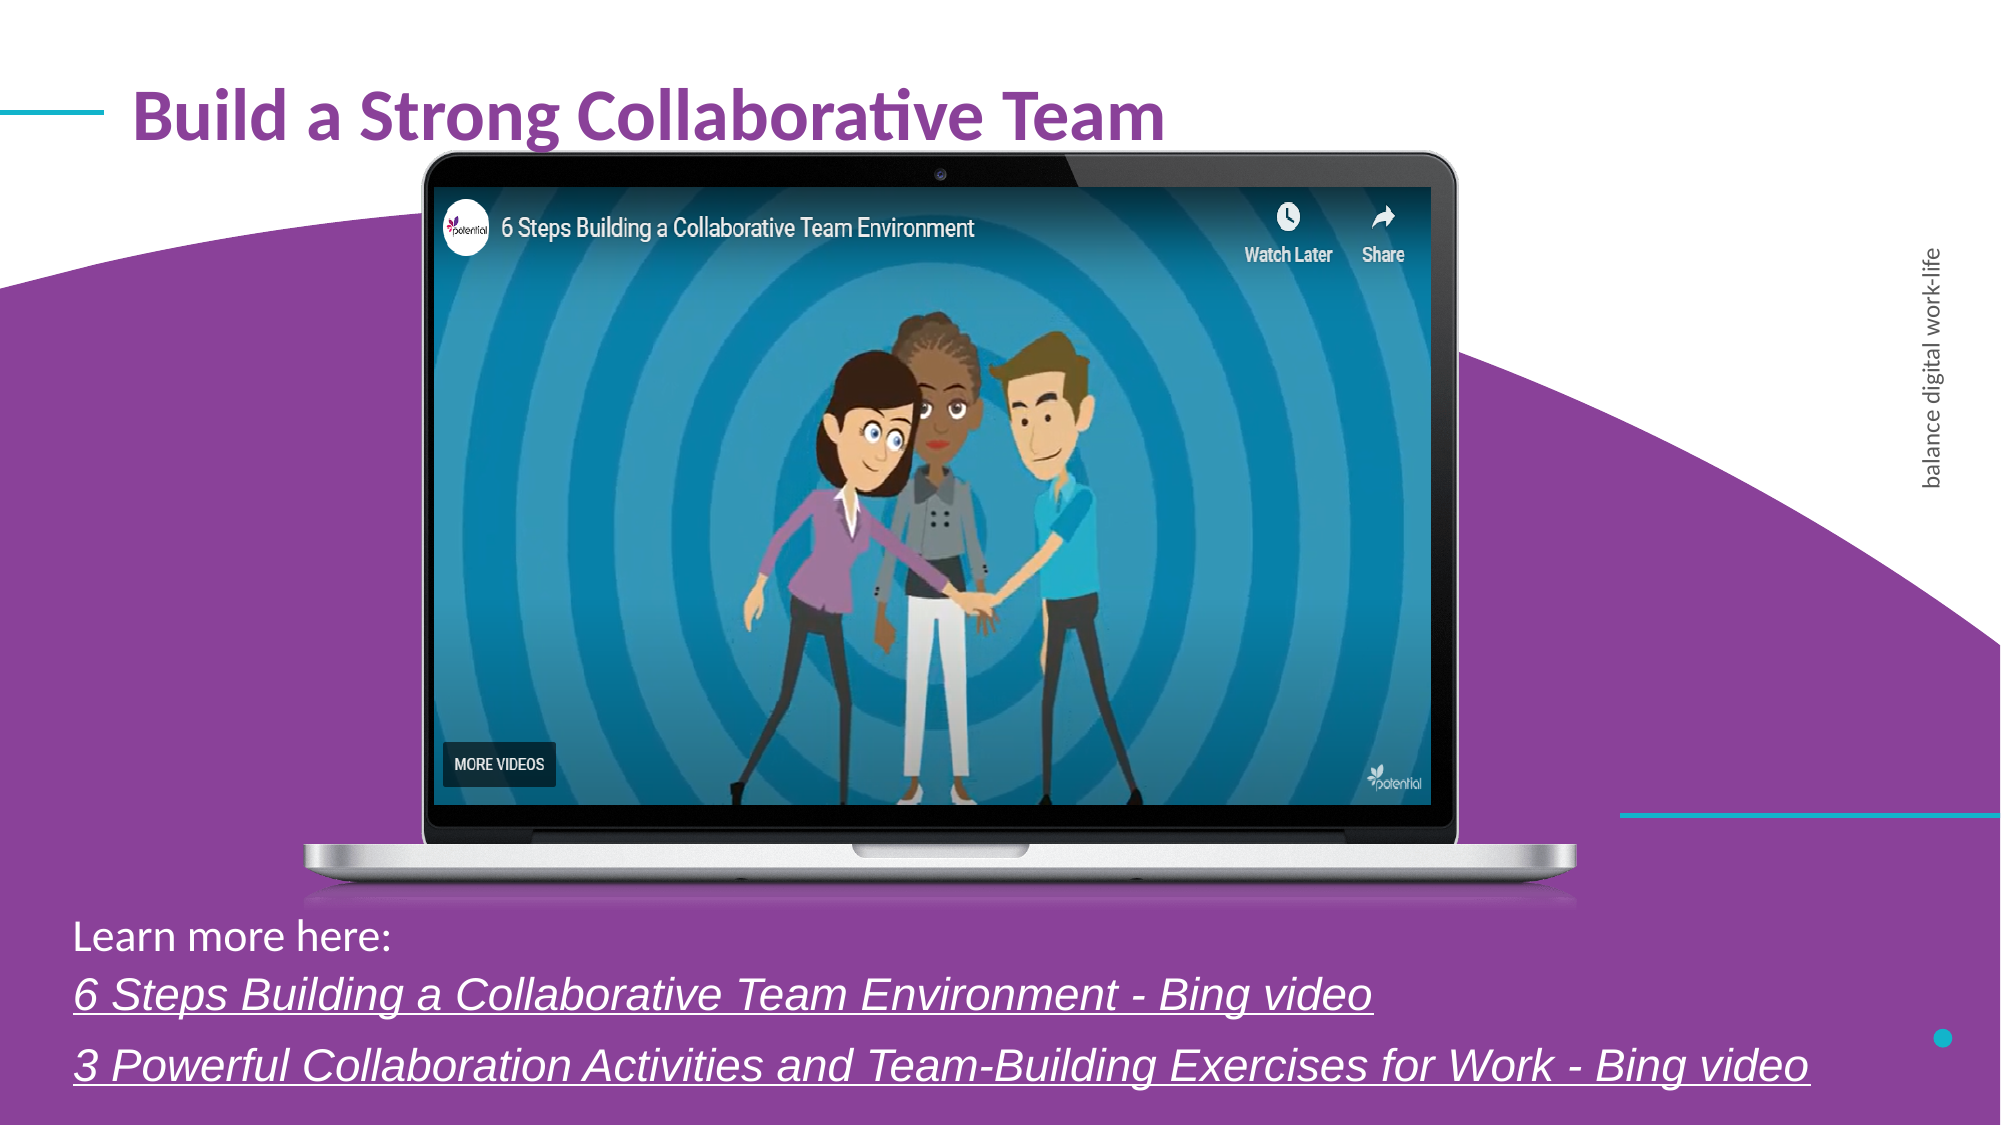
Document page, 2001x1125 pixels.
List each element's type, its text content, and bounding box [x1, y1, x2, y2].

list Build a Strong Collaborative Team [117, 69, 1895, 165]
text_box 3 Powerful Collaboration Activities and Team-Building Exercises for Work - Bing video [58, 1027, 1888, 1125]
text_box 6 Steps Building a Collaborative Team Environment - Bing video [58, 967, 1492, 1027]
picture [241, 116, 1623, 959]
text_box Learn more here: [57, 898, 426, 968]
